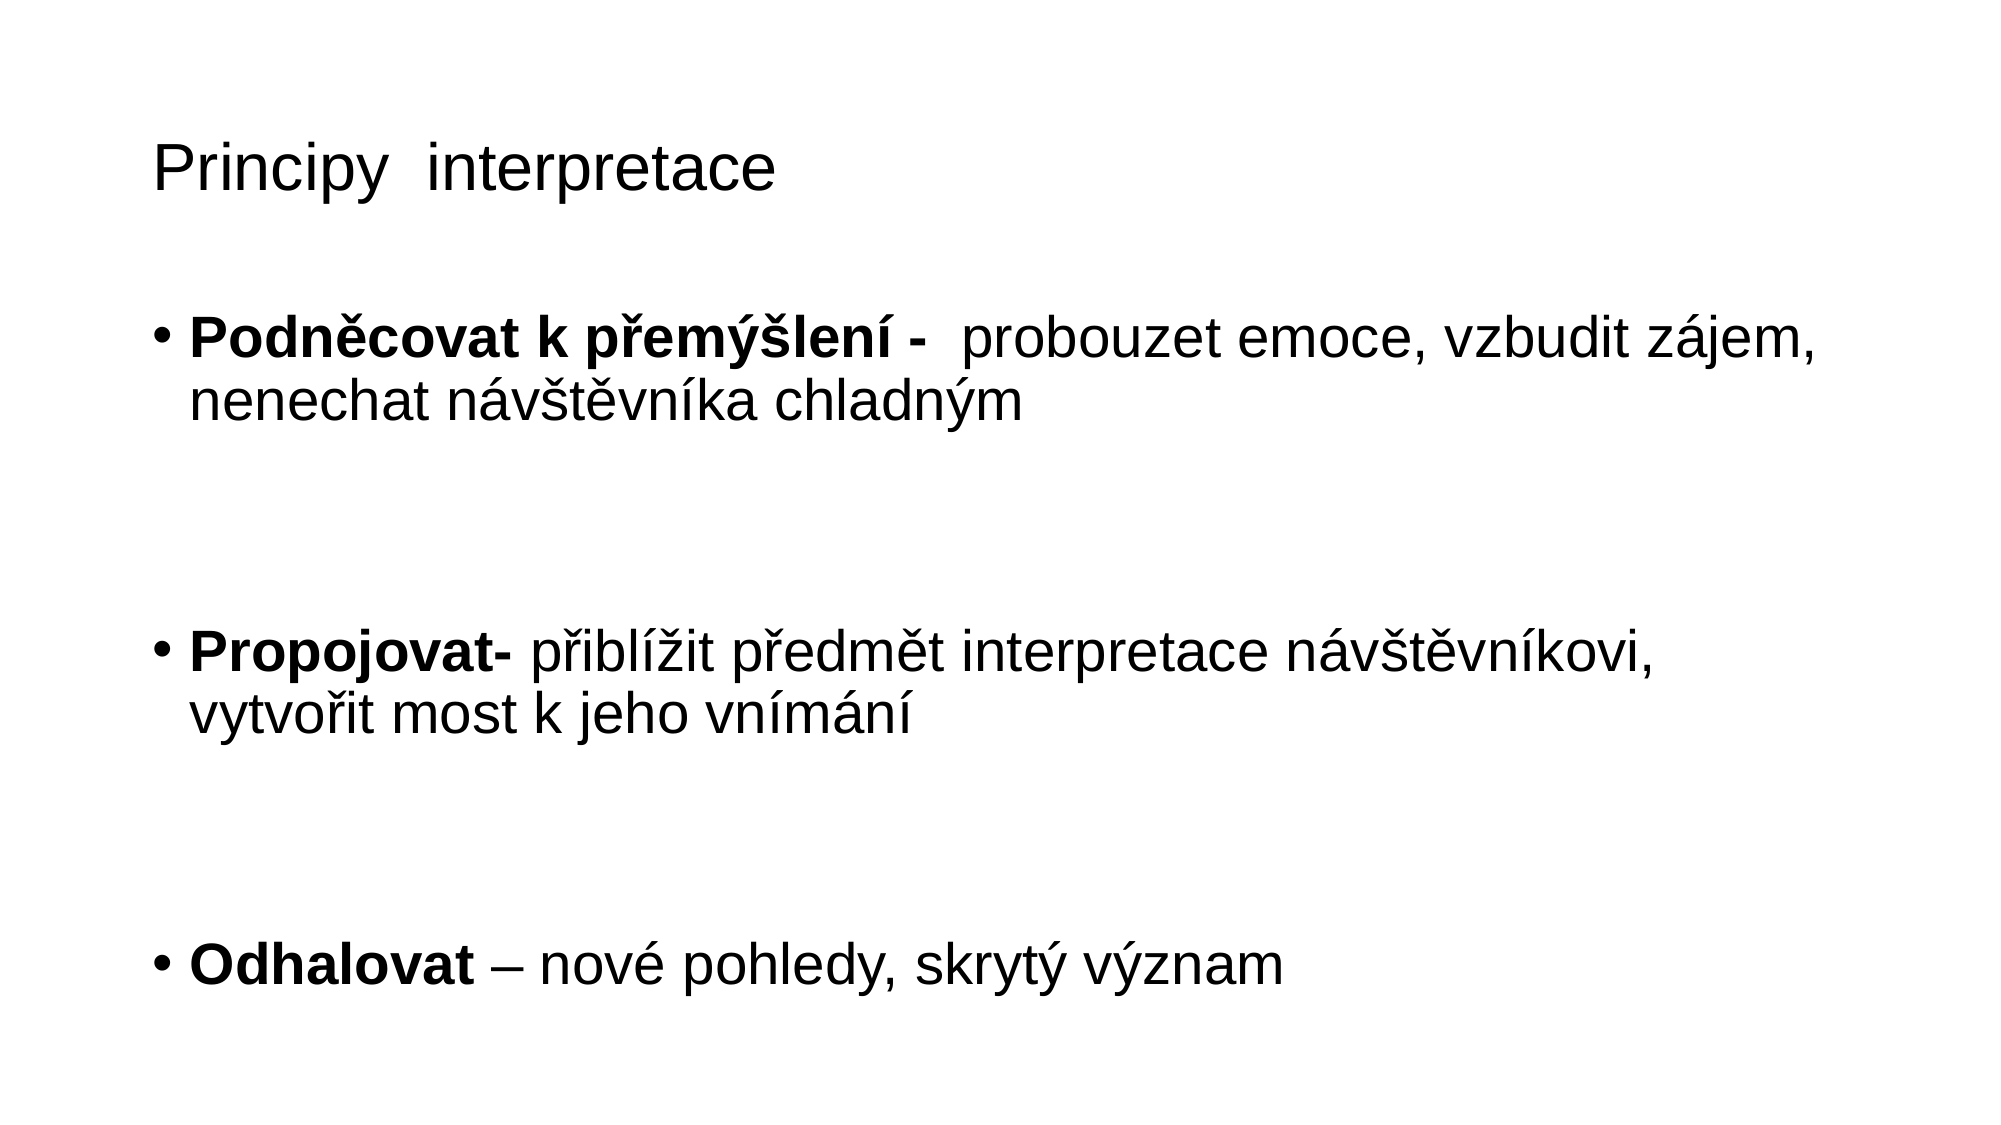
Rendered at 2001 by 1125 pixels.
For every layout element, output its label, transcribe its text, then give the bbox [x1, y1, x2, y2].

list Podněcovat k přemýšlení - probouzet emoce, vzbudit zájem, nenechat návštěvníka chladným Propojovat- přiblížit předmět interpretace návštěvníkovi, vytvořit most k jeho vnímání Odhalovat – nové pohledy, skrytý význam [137, 299, 1863, 1014]
title Principy interpretace [137, 59, 1863, 278]
